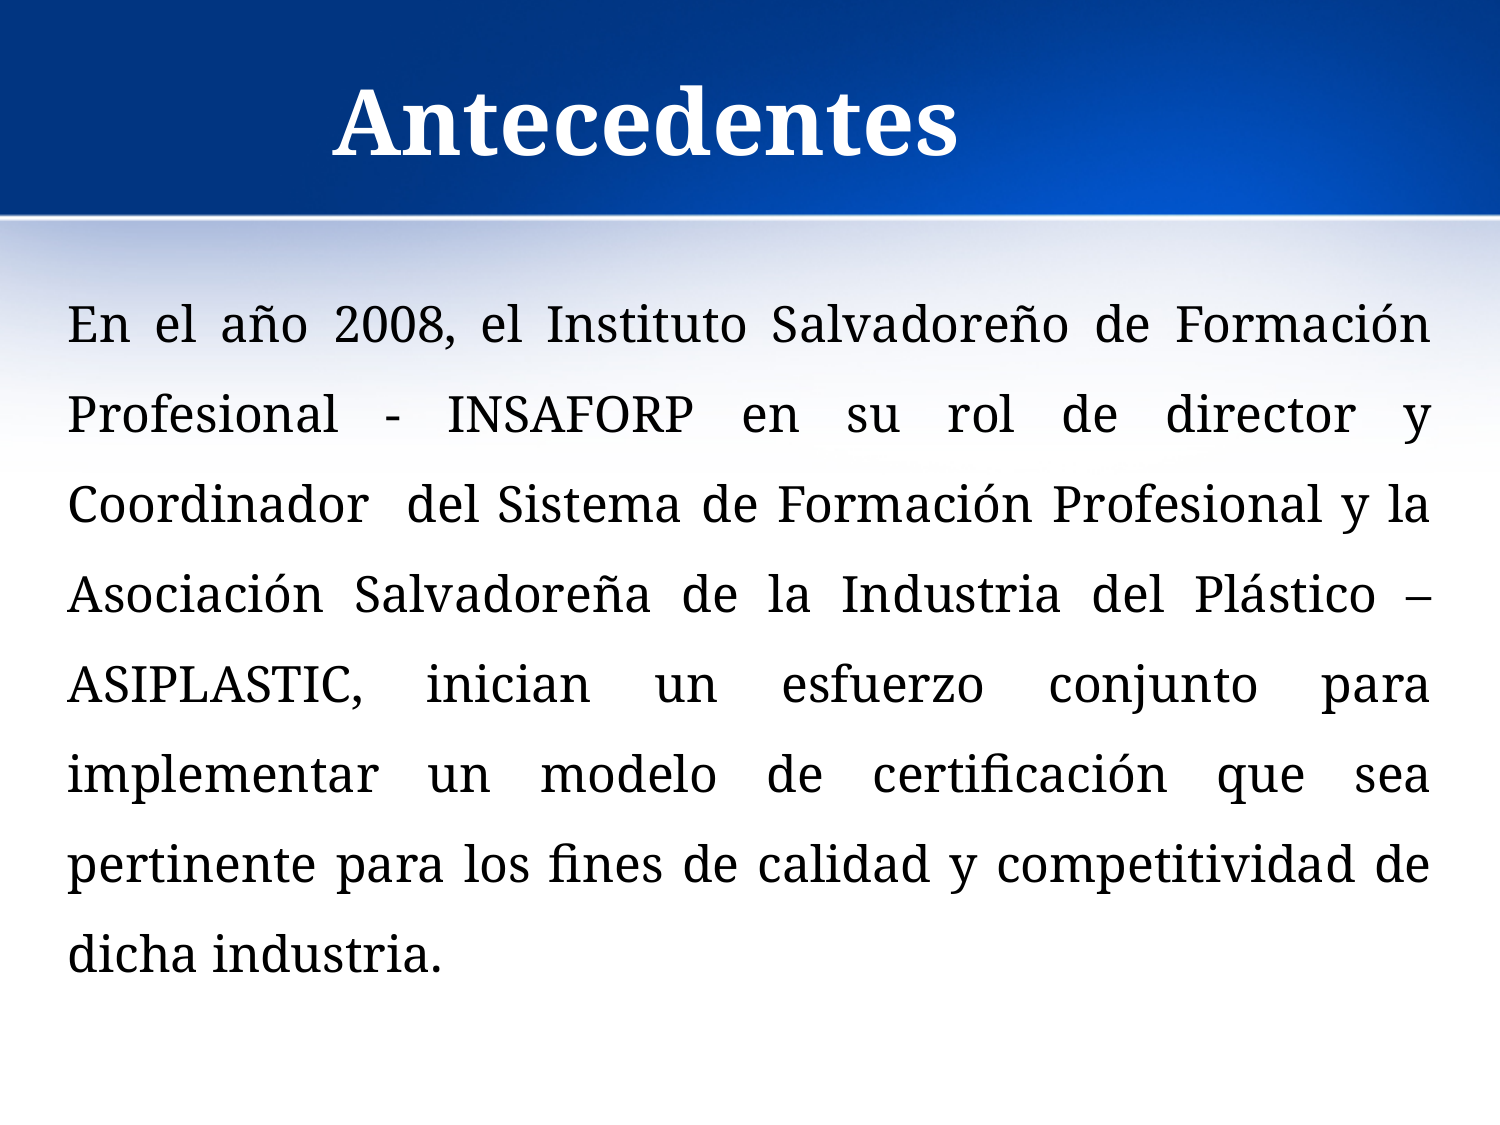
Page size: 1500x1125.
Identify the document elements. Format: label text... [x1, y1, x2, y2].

title Antecedentes [53, 25, 1241, 213]
text_box En el año 2008, el Instituto Salvadoreño de Formación Profesional - INSAFORP en su rol de director y Coordinador del Sistema de Formación Profesional y la Asociación Salvadoreña de la Industria del Plástico – ASIPLASTIC, inician un esfuerzo conjunto para implementar un modelo de certificación que sea pertinente para los fines de calidad y competitividad de dicha industria. [53, 255, 1447, 991]
picture [0, 0, 1500, 1125]
